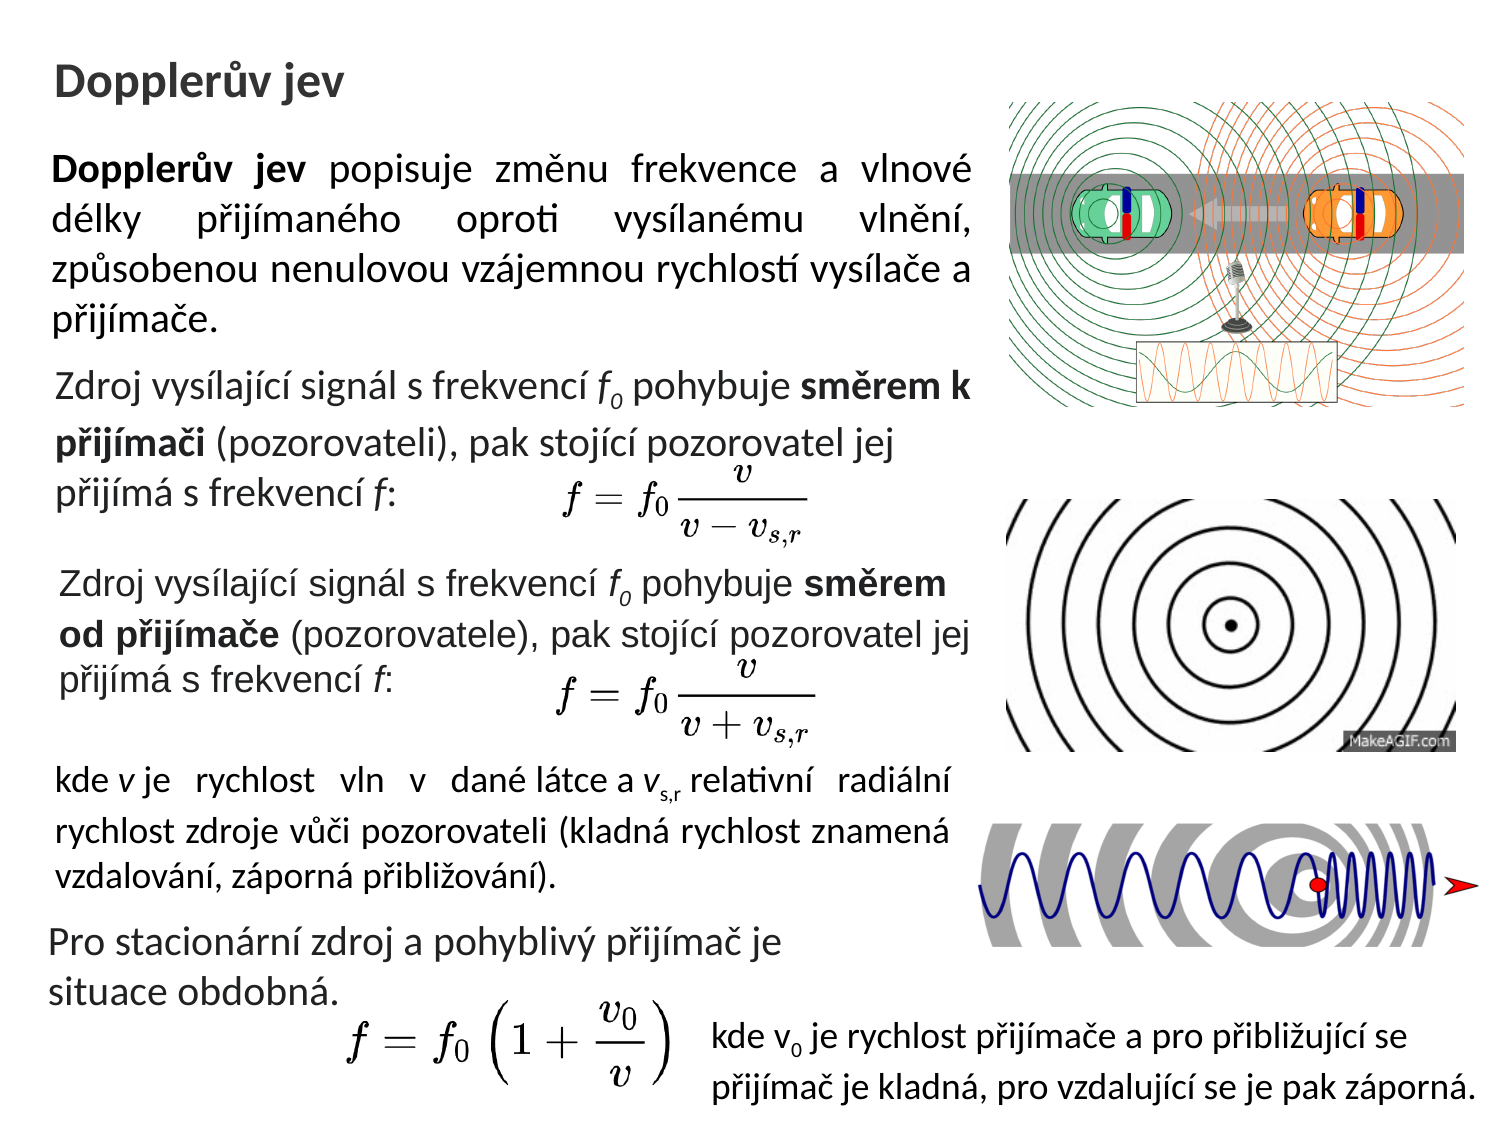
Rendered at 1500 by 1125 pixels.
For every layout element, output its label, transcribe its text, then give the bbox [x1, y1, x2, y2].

picture [965, 823, 1487, 947]
picture [342, 993, 679, 1091]
text_box kde v0 je rychlost přijímače a pro přibližující se přijímač je kladná, pro vzdalující se je pak záporná. [696, 1003, 1500, 1115]
picture [560, 460, 812, 553]
text_box Dopplerův jev popisuje změnu frekvence a vlnové délky přijímaného oproti vysílanému vlnění, způsobenou nenulovou vzájemnou rychlostí vysílače a přijímače. [36, 133, 988, 349]
picture [1006, 499, 1456, 752]
picture [1009, 102, 1464, 407]
text_box Pro stacionární zdroj a pohyblivý přijímač je situace obdobná. [33, 906, 844, 1022]
text_box Zdroj vysílající signál s frekvencí f0 pohybuje směrem k přijímači (pozorovateli), pak stojící pozorovatel jej přijímá s frekvencí f: [40, 350, 988, 522]
text_box kde v je rychlost vln v dané látce a vs,r relativní radiální rychlost zdroje vůči pozorovateli (kladná rychlost znamená vzdalování, záporná přibližování). [40, 747, 966, 903]
text_box Dopplerův jev [40, 40, 791, 116]
picture [553, 654, 820, 752]
text_box Zdroj vysílající signál s frekvencí f0 pohybuje směrem od přijímače (pozorovatele), pak stojící pozorovatel jej přijímá s frekvencí f: [44, 551, 995, 708]
